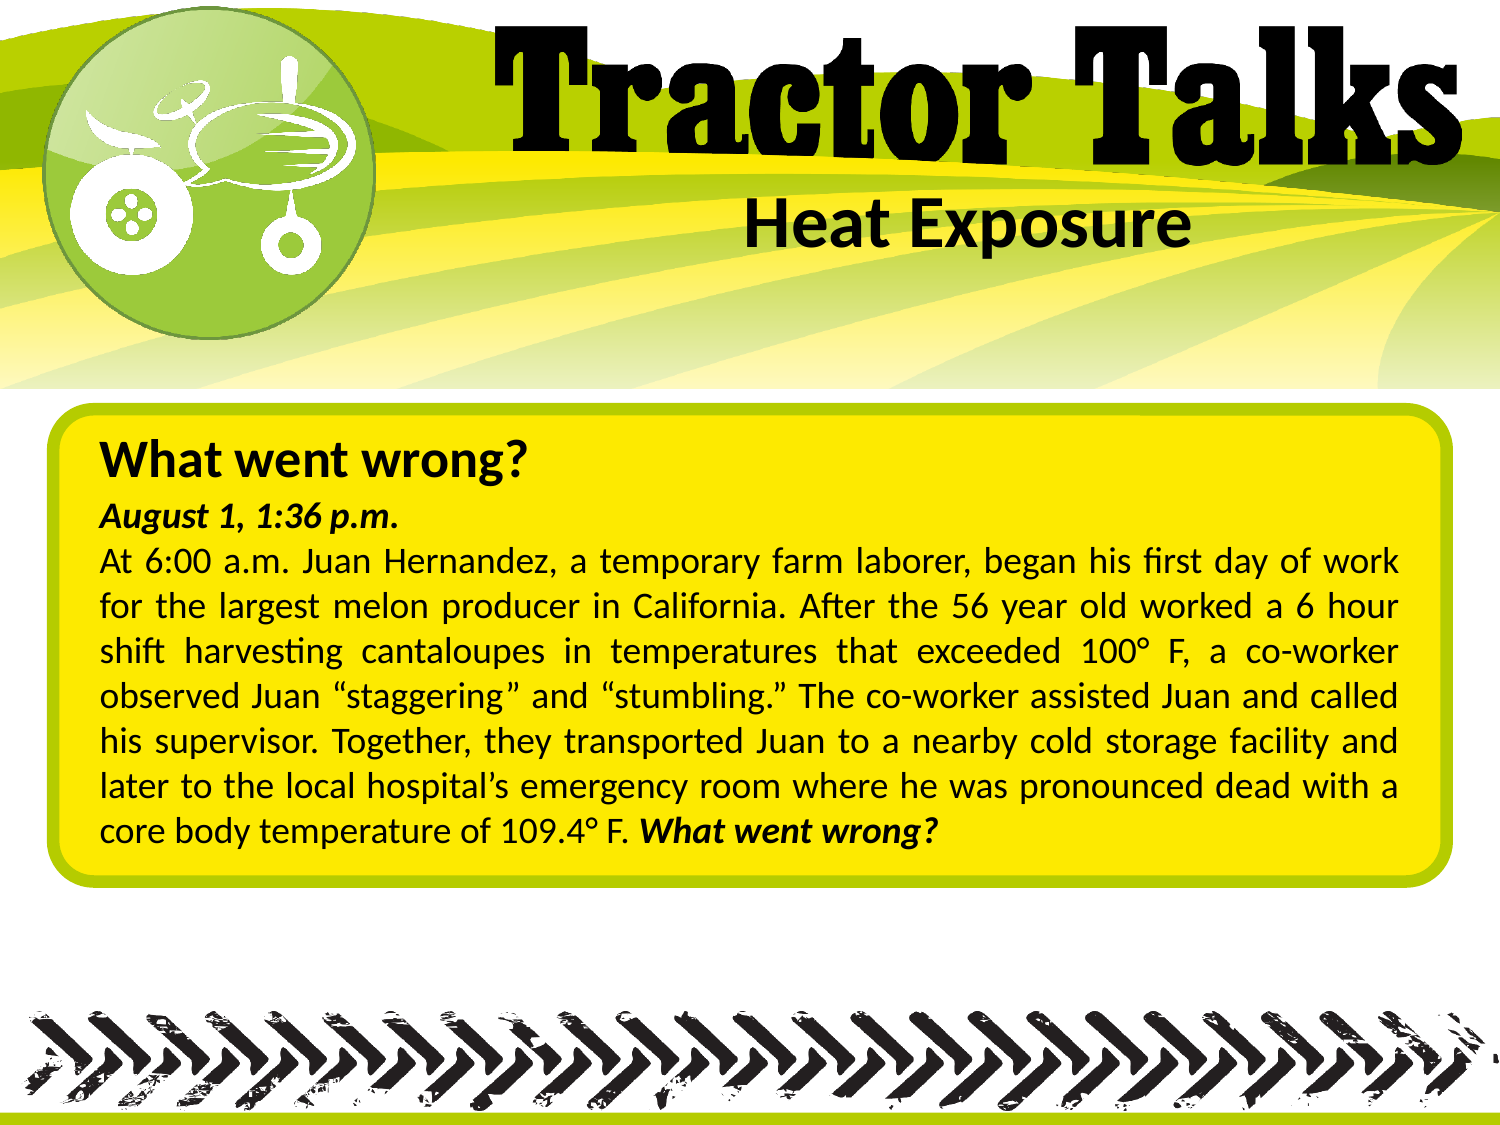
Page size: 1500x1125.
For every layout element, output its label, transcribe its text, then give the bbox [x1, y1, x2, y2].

picture [0, 1011, 1500, 1111]
picture [0, 0, 1500, 340]
text_box [53, 409, 1447, 882]
text_box What went wrong? [93, 417, 1407, 495]
title Heat Exposure [439, 160, 1498, 286]
text_box August 1, 1:36 p.m. At 6:00 a.m. Juan Hernandez, a temporary farm laborer, began his first day of work for the largest melon producer in California. After the 56 year old worked a 6 hour shift harvesting cantaloupes in temperatures that exceeded 100° F, a co-worker observed Juan “staggering” and “stumbling.” The co-worker assisted Juan and called his supervisor. Together, they transported Juan to a nearby cold storage facility and later to the local hospital’s emergency room where he was pronounced dead with a core body temperature of 109.4° F. What went wrong? [93, 495, 1407, 858]
